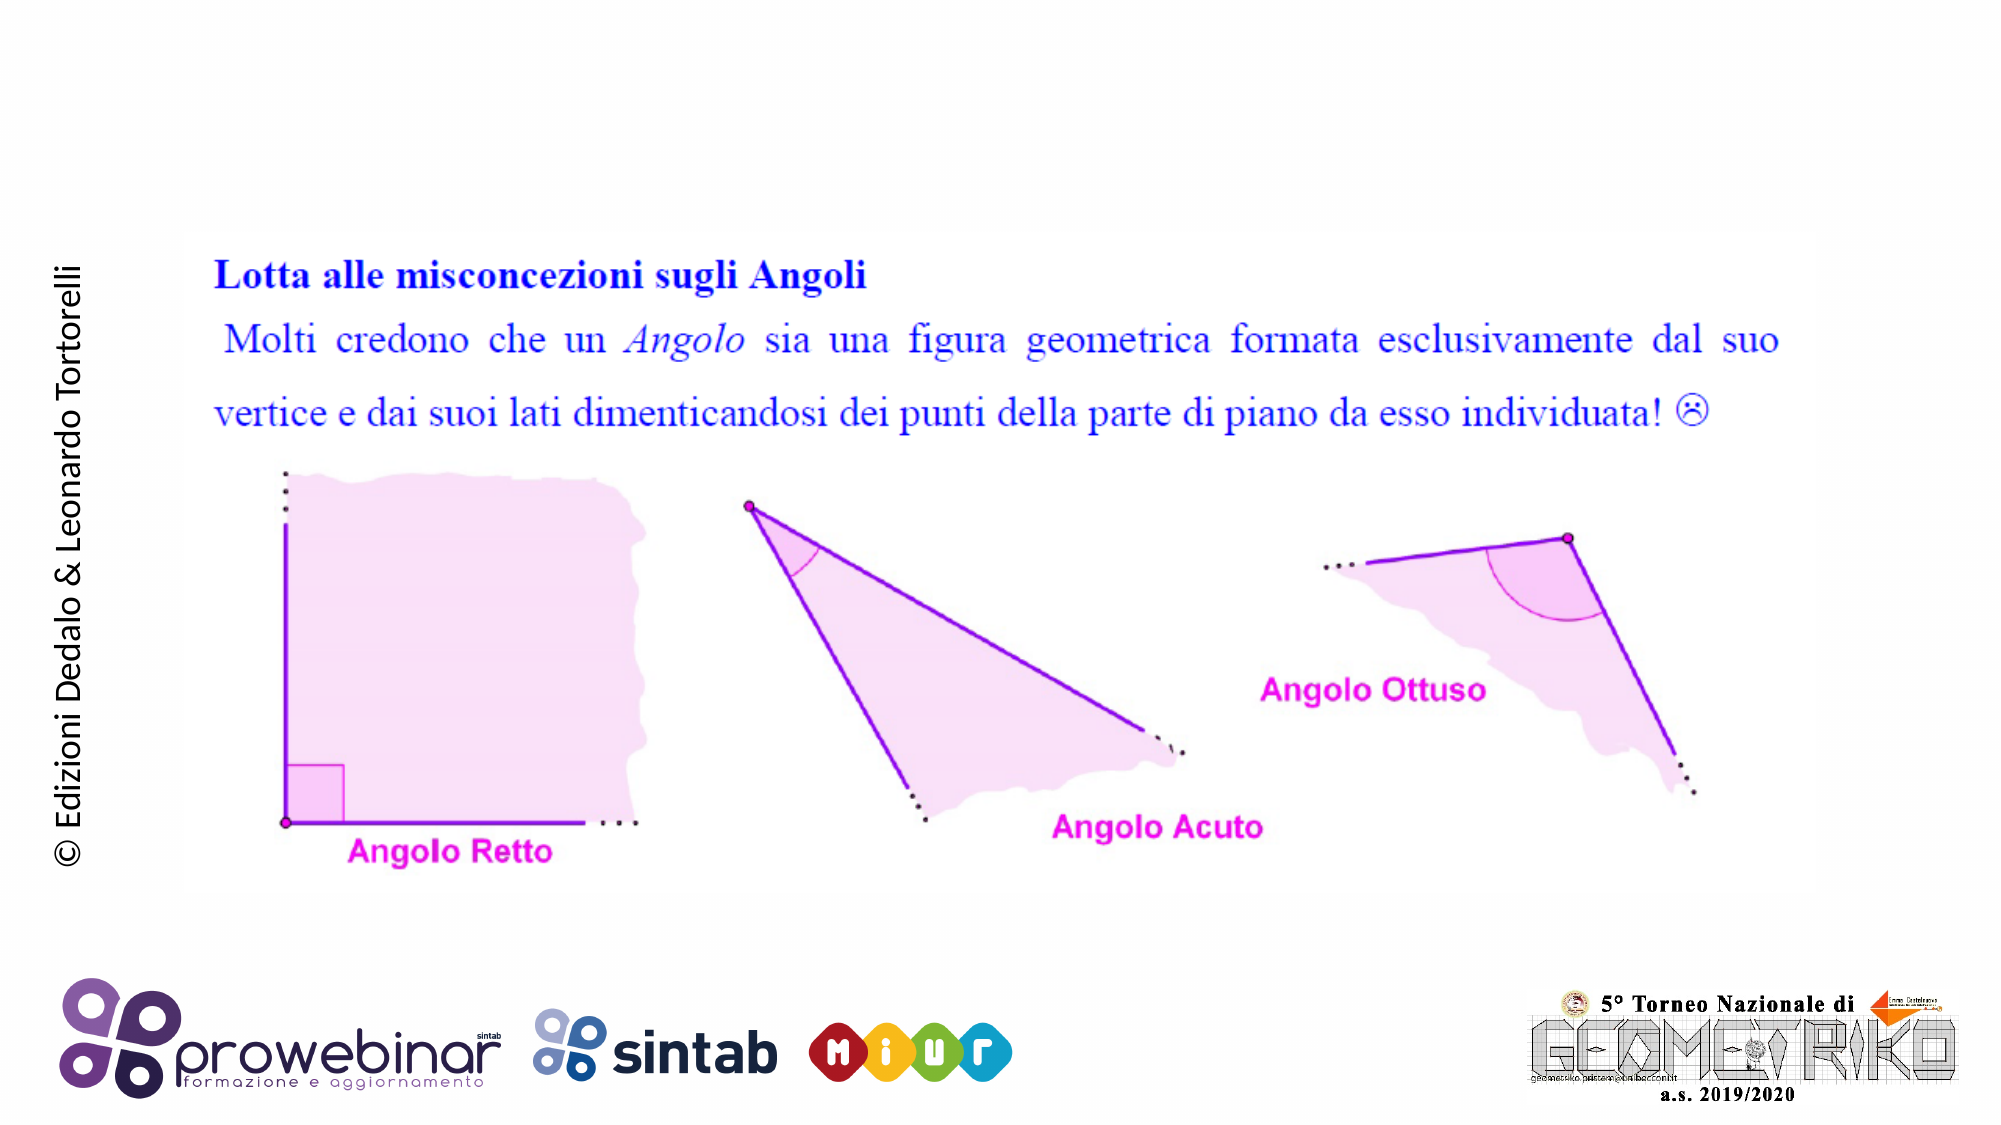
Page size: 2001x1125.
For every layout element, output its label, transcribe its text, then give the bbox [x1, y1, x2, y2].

text_box © Edizioni Dedalo & Leonardo Tortorelli [35, 241, 95, 884]
picture [0, 0, 2001, 1125]
